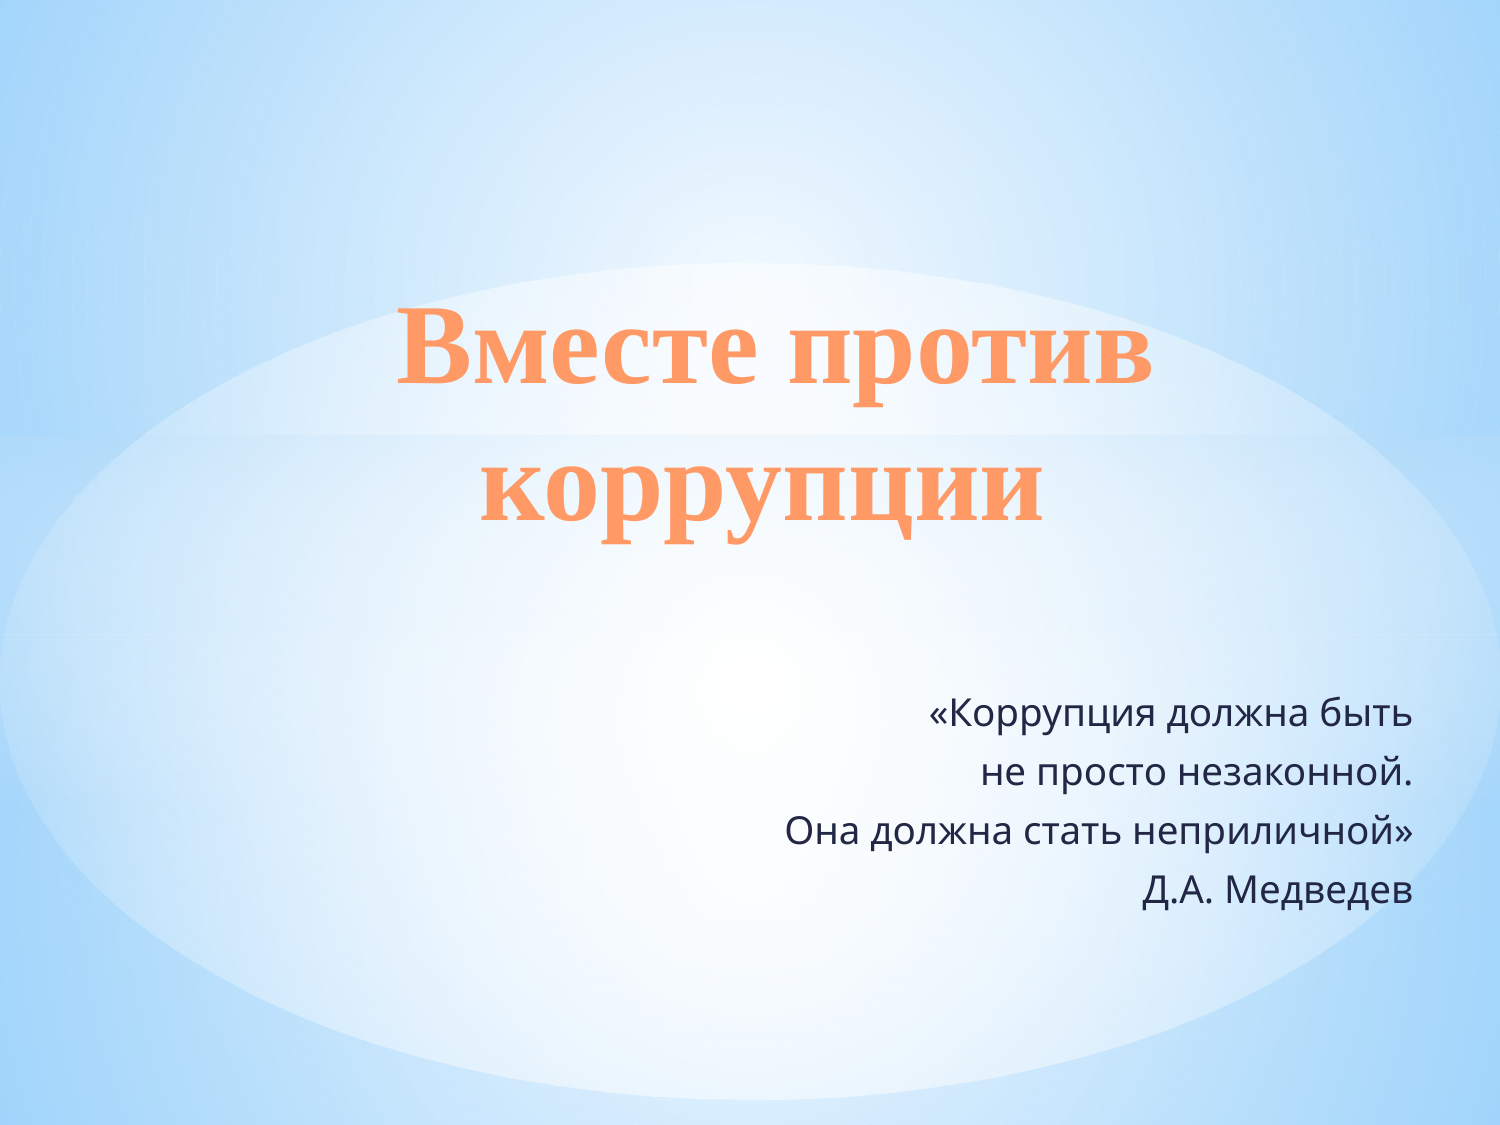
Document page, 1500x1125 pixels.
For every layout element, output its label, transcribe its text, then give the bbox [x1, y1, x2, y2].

subtitle «Коррупция должна быть не просто незаконной. Она должна стать неприличной» Д.А. Медведев [761, 680, 1429, 923]
title Вместе против коррупции [53, 262, 1447, 555]
